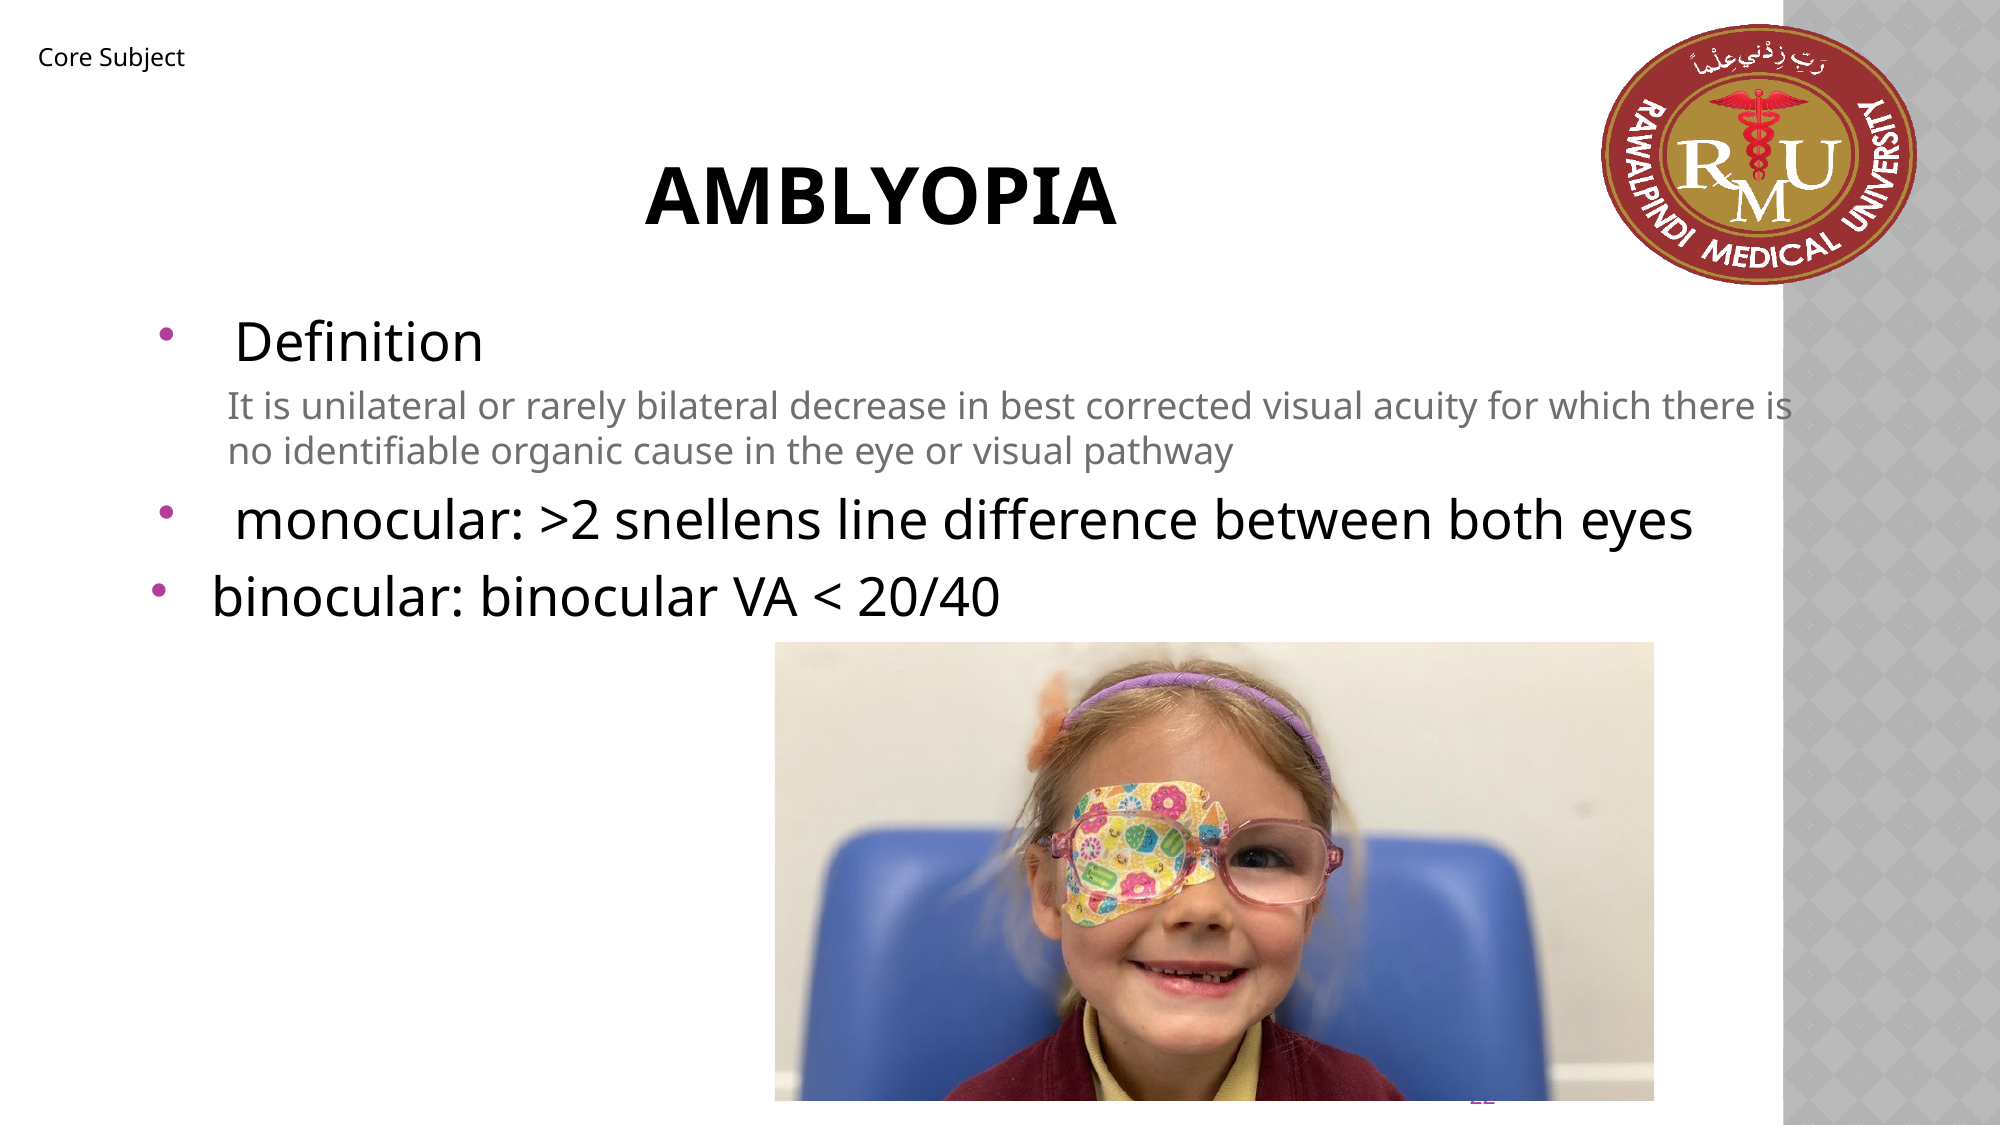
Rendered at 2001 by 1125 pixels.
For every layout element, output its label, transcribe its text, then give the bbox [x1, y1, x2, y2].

text_box Core Subject [23, 34, 380, 80]
title Amblyopia [99, 52, 1576, 240]
list Definition It is unilateral or rarely bilateral decrease in best corrected visual acuity for which there is no identifiable organic cause in the eye or visual pathway monocular: >2 snellens line difference between both eyes binocular: binocular VA < 20/40 [137, 299, 1813, 986]
slide_number 22 [1367, 1109, 1496, 1113]
picture [1582, 23, 1918, 285]
picture [774, 642, 1655, 1101]
